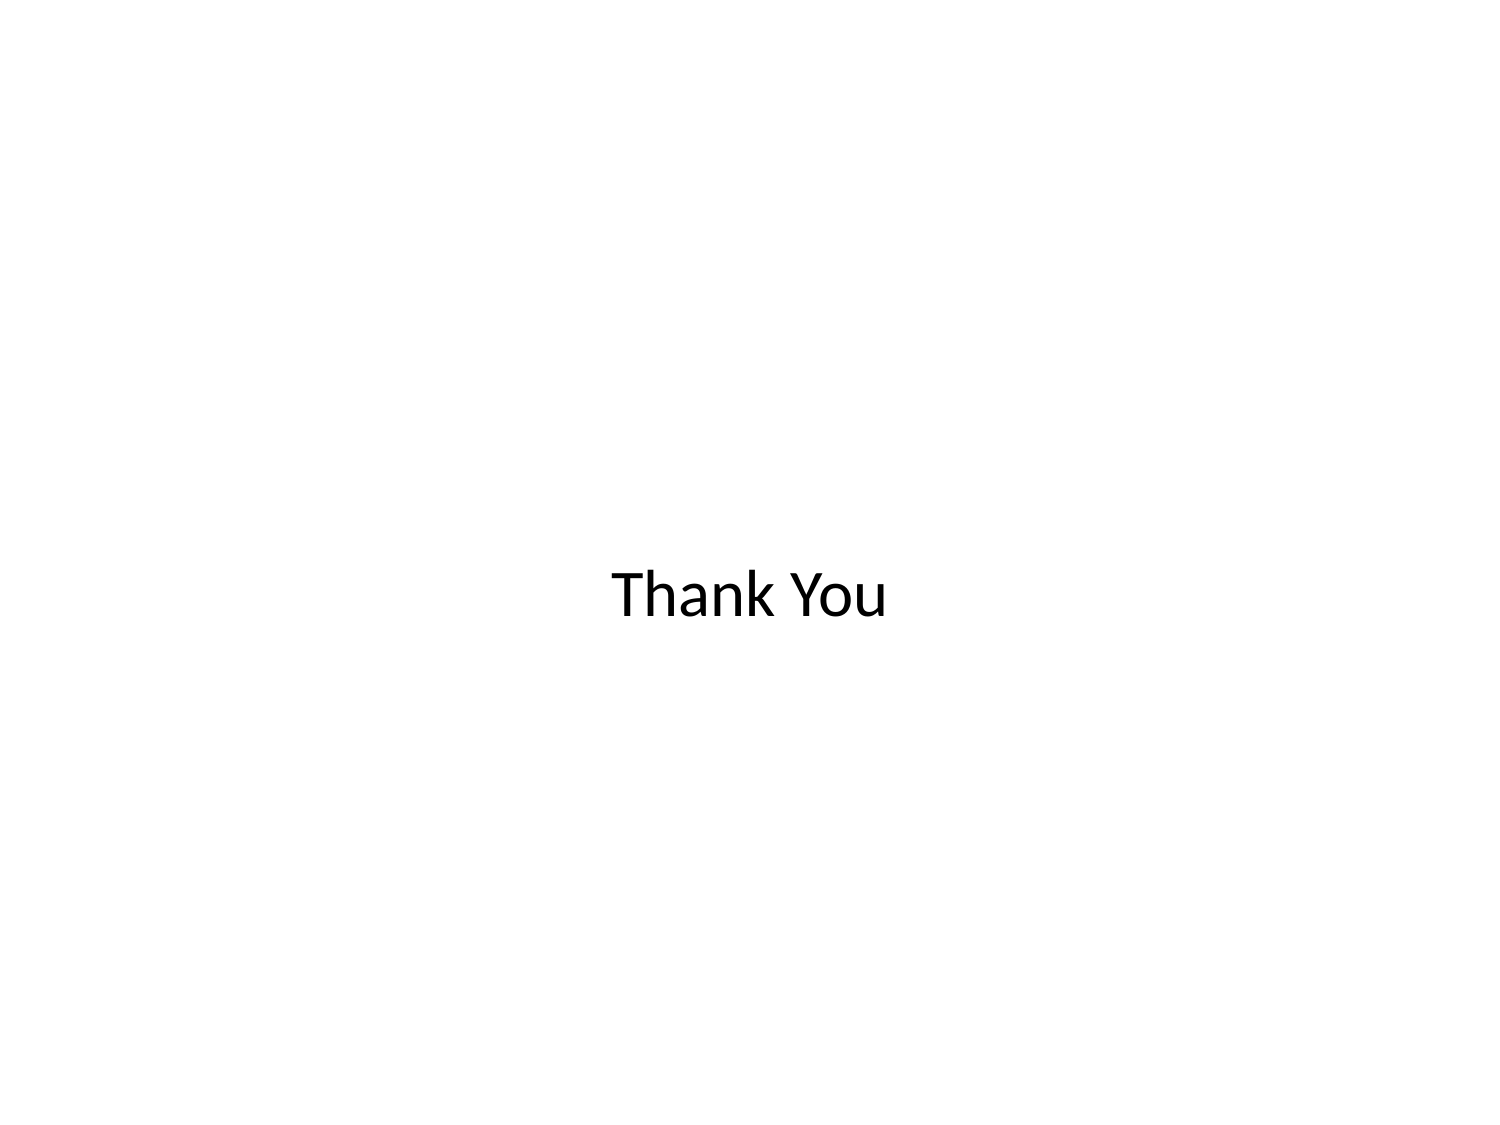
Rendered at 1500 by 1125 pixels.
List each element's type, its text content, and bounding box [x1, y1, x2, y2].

list Thank You [75, 262, 1425, 1005]
